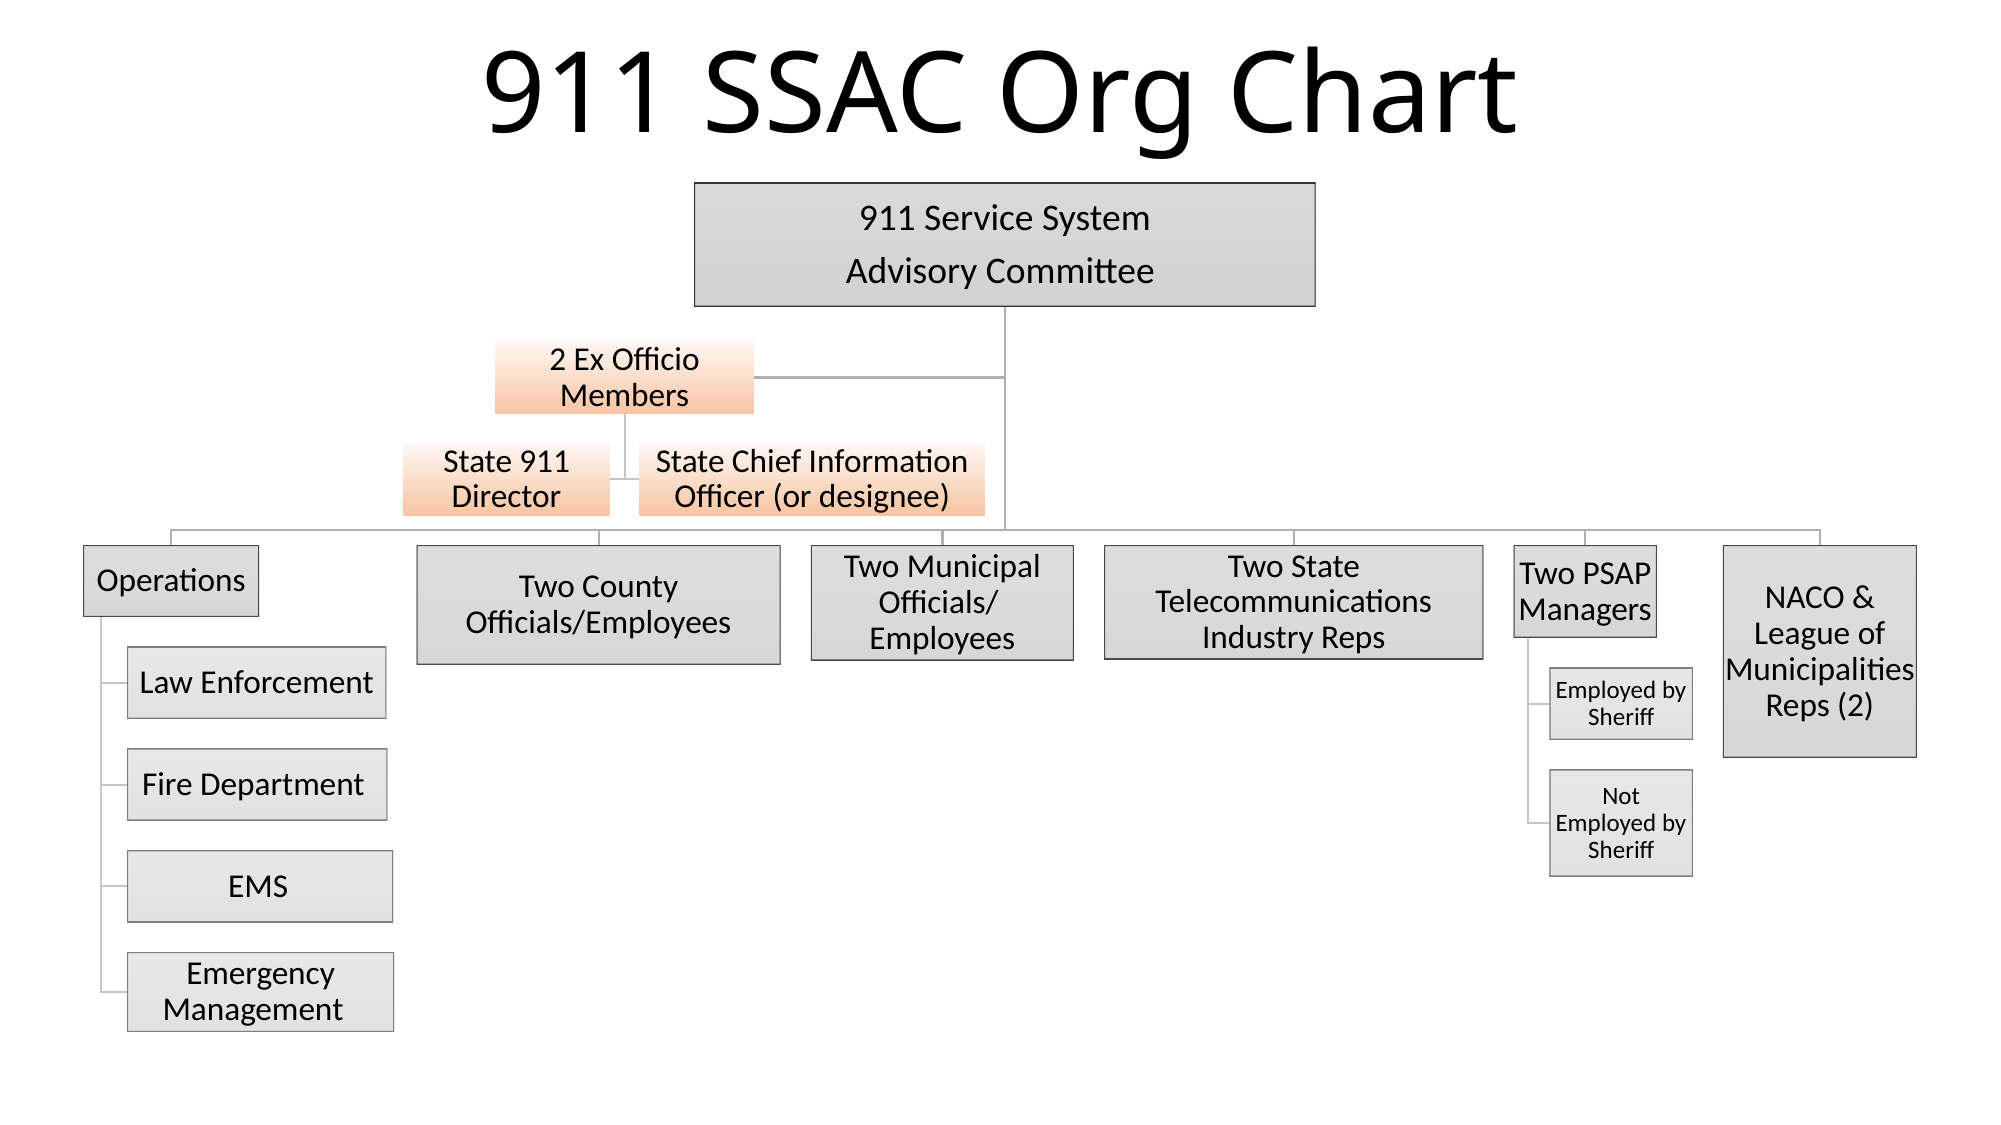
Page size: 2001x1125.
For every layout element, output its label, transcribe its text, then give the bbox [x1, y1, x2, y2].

title 911 SSAC Org Chart [174, 9, 1825, 182]
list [82, 182, 1918, 1037]
